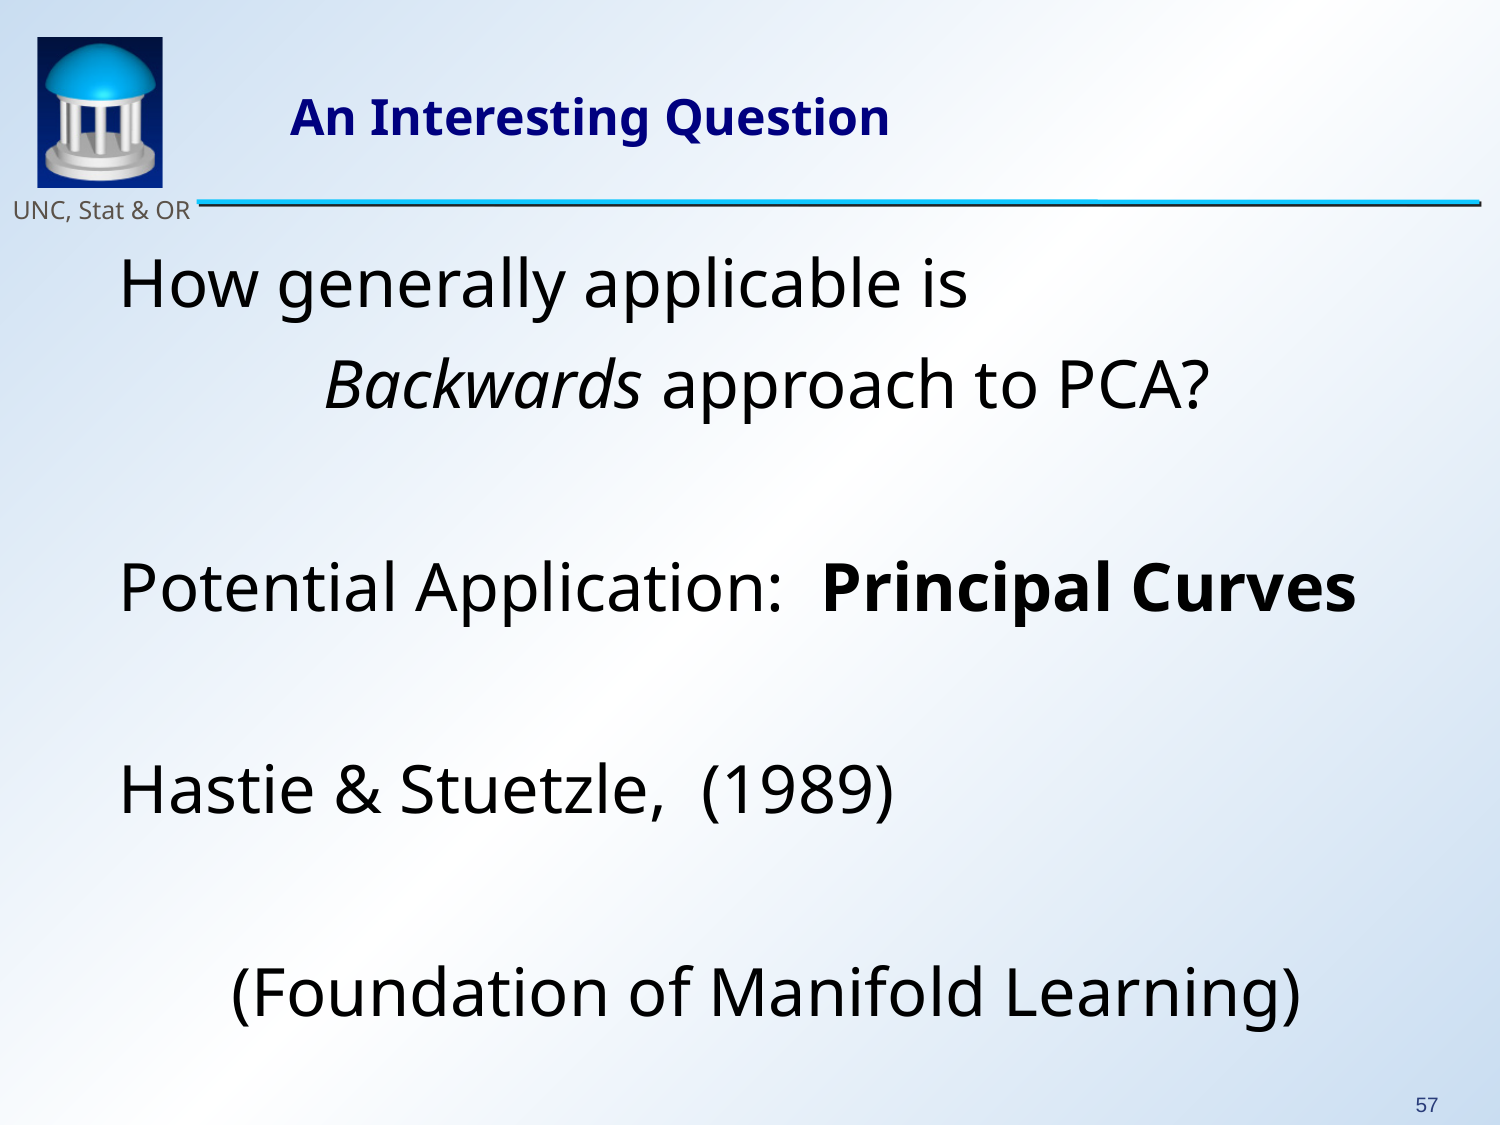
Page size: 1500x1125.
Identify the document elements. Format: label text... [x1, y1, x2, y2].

title An Interesting Question [274, 74, 1448, 156]
list How generally applicable is Backwards approach to PCA? Potential Application: Principal Curves Hastie & Stuetzle, (1989) (Foundation of Manifold Learning) [103, 224, 1432, 1076]
